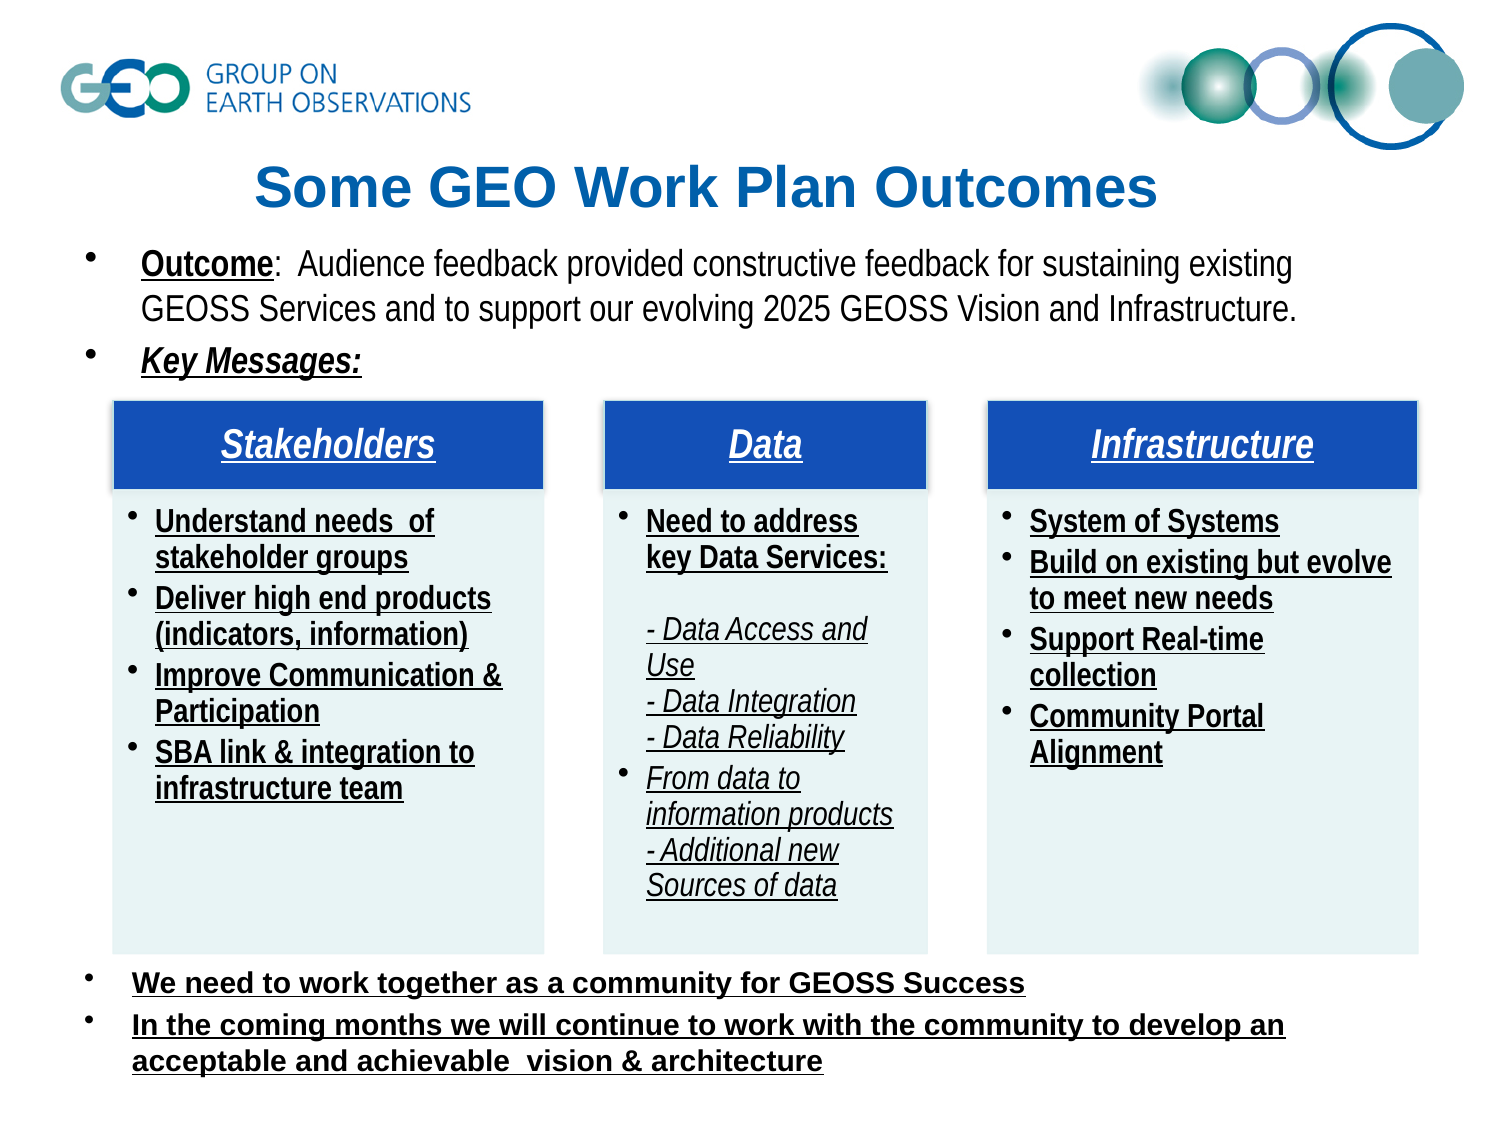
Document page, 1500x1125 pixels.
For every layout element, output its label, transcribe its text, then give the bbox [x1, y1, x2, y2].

picture [0, 0, 1500, 1125]
list Outcome: Audience feedback provided constructive feedback for sustaining existing GEOSS Services and to support our evolving 2025 GEOSS Vision and Infrastructure. Key Messages: [69, 231, 1419, 410]
title Some GEO Work Plan Outcomes [69, 137, 1345, 231]
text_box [112, 377, 1419, 977]
text_box We need to work together as a community for GEOSS Success In the coming months we will continue to work with the community to develop an acceptable and achievable vision & architecture [69, 956, 1345, 1088]
